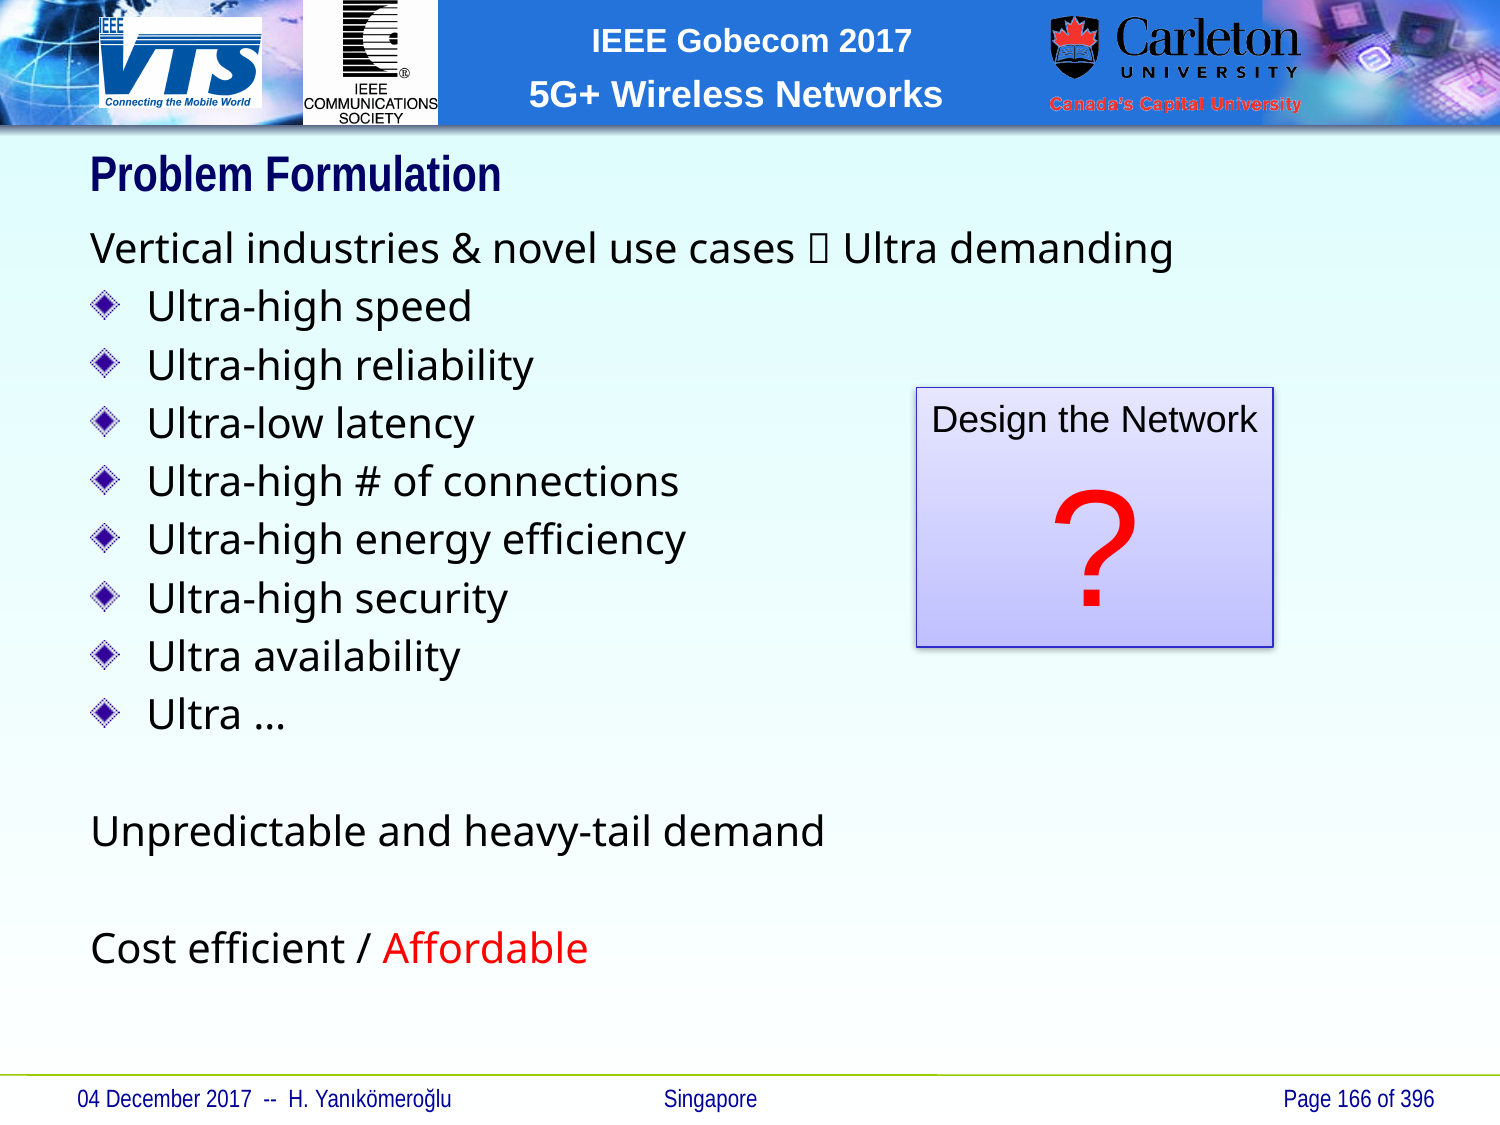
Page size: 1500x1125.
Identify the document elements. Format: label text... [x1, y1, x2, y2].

picture [90, 348, 120, 378]
text_box [74, 137, 1113, 200]
picture [90, 406, 120, 437]
text_box Problem Formulation [75, 134, 1375, 197]
picture [90, 640, 120, 670]
list Vertical industries & novel use cases  Ultra demanding Ultra-high speed Ultra-high reliability Ultra-low latency Ultra-high # of connections Ultra-high energy efficiency Ultra-high security Ultra availability Ultra … Unpredictable and heavy-tail demand Cost efficient / Affordable [74, 213, 1388, 1038]
picture [90, 523, 120, 553]
picture [1050, 0, 1500, 125]
picture [90, 581, 120, 612]
picture [90, 465, 120, 495]
picture [90, 698, 120, 728]
text_box Design the Network ? [916, 387, 1274, 648]
picture [90, 290, 120, 320]
picture [0, 0, 438, 125]
